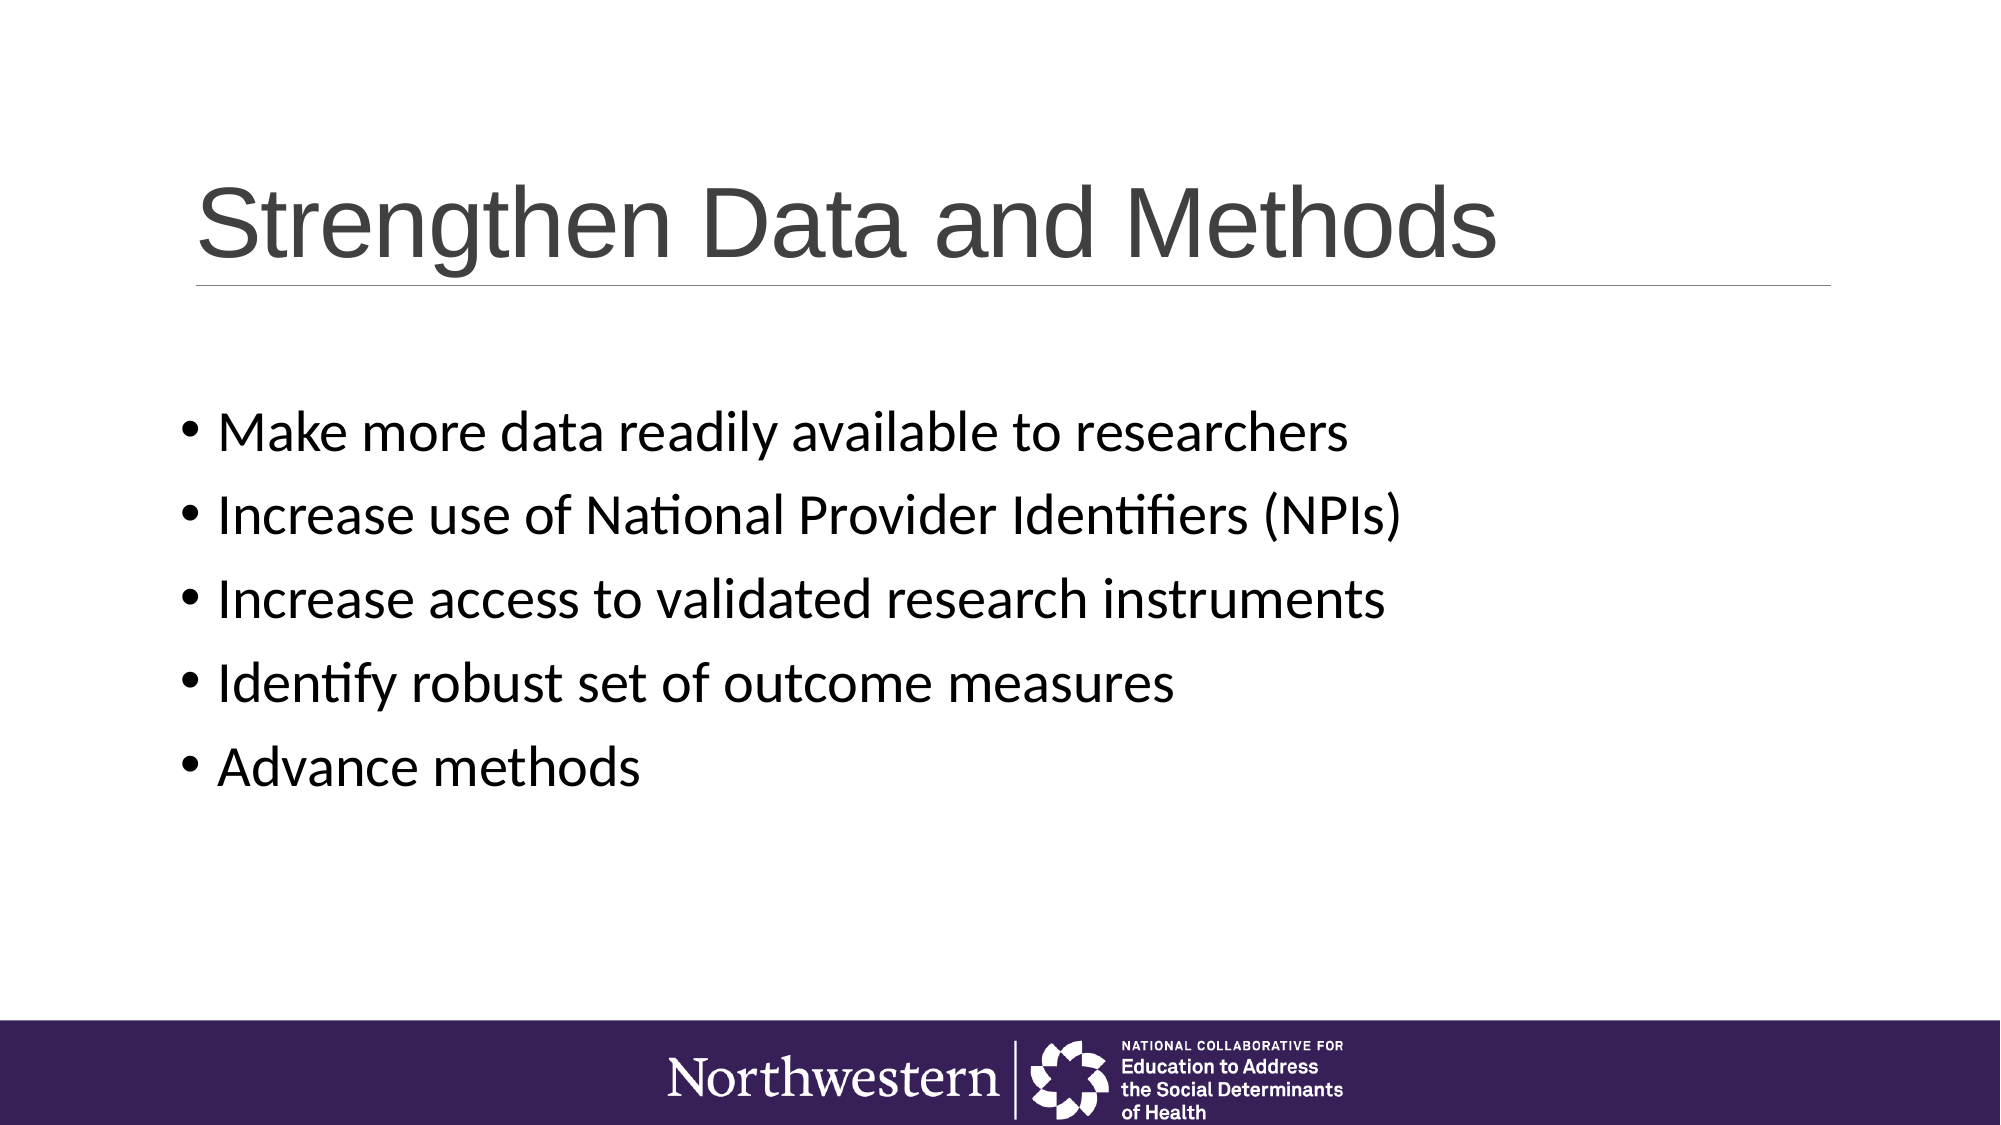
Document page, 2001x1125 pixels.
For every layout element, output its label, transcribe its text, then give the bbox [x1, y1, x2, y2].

list Make more data readily available to researchers Increase use of National Provider Identifiers (NPIs) Increase access to validated research instruments Identify robust set of outcome measures Advance methods [180, 302, 1830, 963]
picture [667, 1040, 1343, 1120]
title Strengthen Data and Methods [180, 47, 1830, 285]
